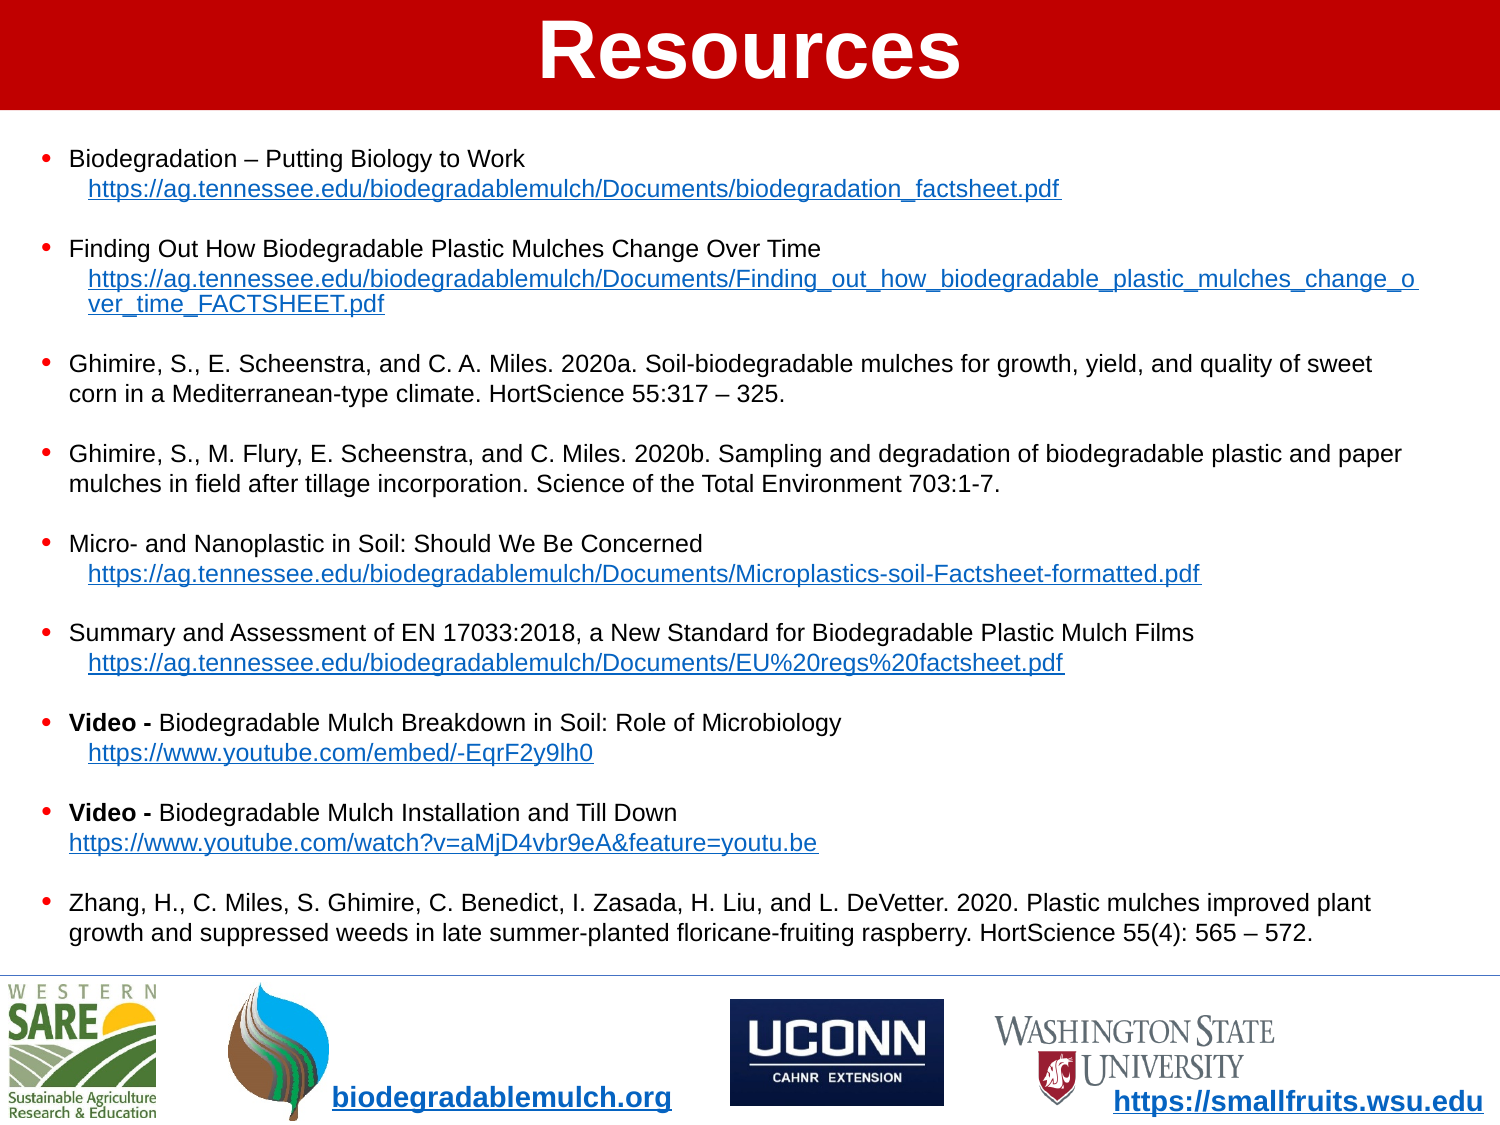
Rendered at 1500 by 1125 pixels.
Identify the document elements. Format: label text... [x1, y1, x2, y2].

picture [730, 999, 944, 1106]
text_box Biodegradation – Putting Biology to Work https://ag.tennessee.edu/biodegradablemulch/Documents/biodegradation_factsheet.pdf Finding Out How Biodegradable Plastic Mulches Change Over Time https://ag.tennessee.edu/biodegradablemulch/Documents/Finding_out_how_biodegradable_plastic_mulches_change_over_time_FACTSHEET.pdf Ghimire, S., E. Scheenstra, and C. A. Miles. 2020a. Soil-biodegradable mulches for growth, yield, and quality of sweet corn in a Mediterranean-type climate. HortScience 55:317 – 325. Ghimire, S., M. Flury, E. Scheenstra, and C. Miles. 2020b. Sampling and degradation of biodegradable plastic and paper mulches in field after tillage incorporation. Science of the Total Environment 703:1-7. Micro- and Nanoplastic in Soil: Should We Be Concerned https://ag.tennessee.edu/biodegradablemulch/Documents/Microplastics-soil-Factsheet-formatted.pdf Summary and Assessment of EN 17033:2018, a New Standard for Biodegradable Plastic Mulch Films https://ag.tennessee.edu/biodegradablemulch/Documents/EU%20regs%20factsheet.pdf Video - Biodegradable Mulch Breakdown in Soil: Role of Microbiology https://www.youtube.com/embed/-EqrF2y9lh0 Video - Biodegradable Mulch Installation and Till Down https://www.youtube.com/watch?v=aMjD4vbr9eA&feature=youtu.be Zhang, H., C. Miles, S. Ghimire, C. Benedict, I. Zasada, H. Liu, and L. DeVetter. 2020. Plastic mulches improved plant growth and suppressed weeds in late summer-planted floricane-fruiting raspberry. HortScience 55(4): 565 – 572. [26, 135, 1434, 959]
text_box https://smallfruits.wsu.edu [1299, 1074, 1500, 1125]
text_box biodegradablemulch.org [329, 1071, 725, 1121]
subtitle Resources [0, 0, 1500, 111]
picture [228, 982, 329, 1121]
picture [973, 989, 1299, 1125]
picture [8, 984, 156, 1118]
